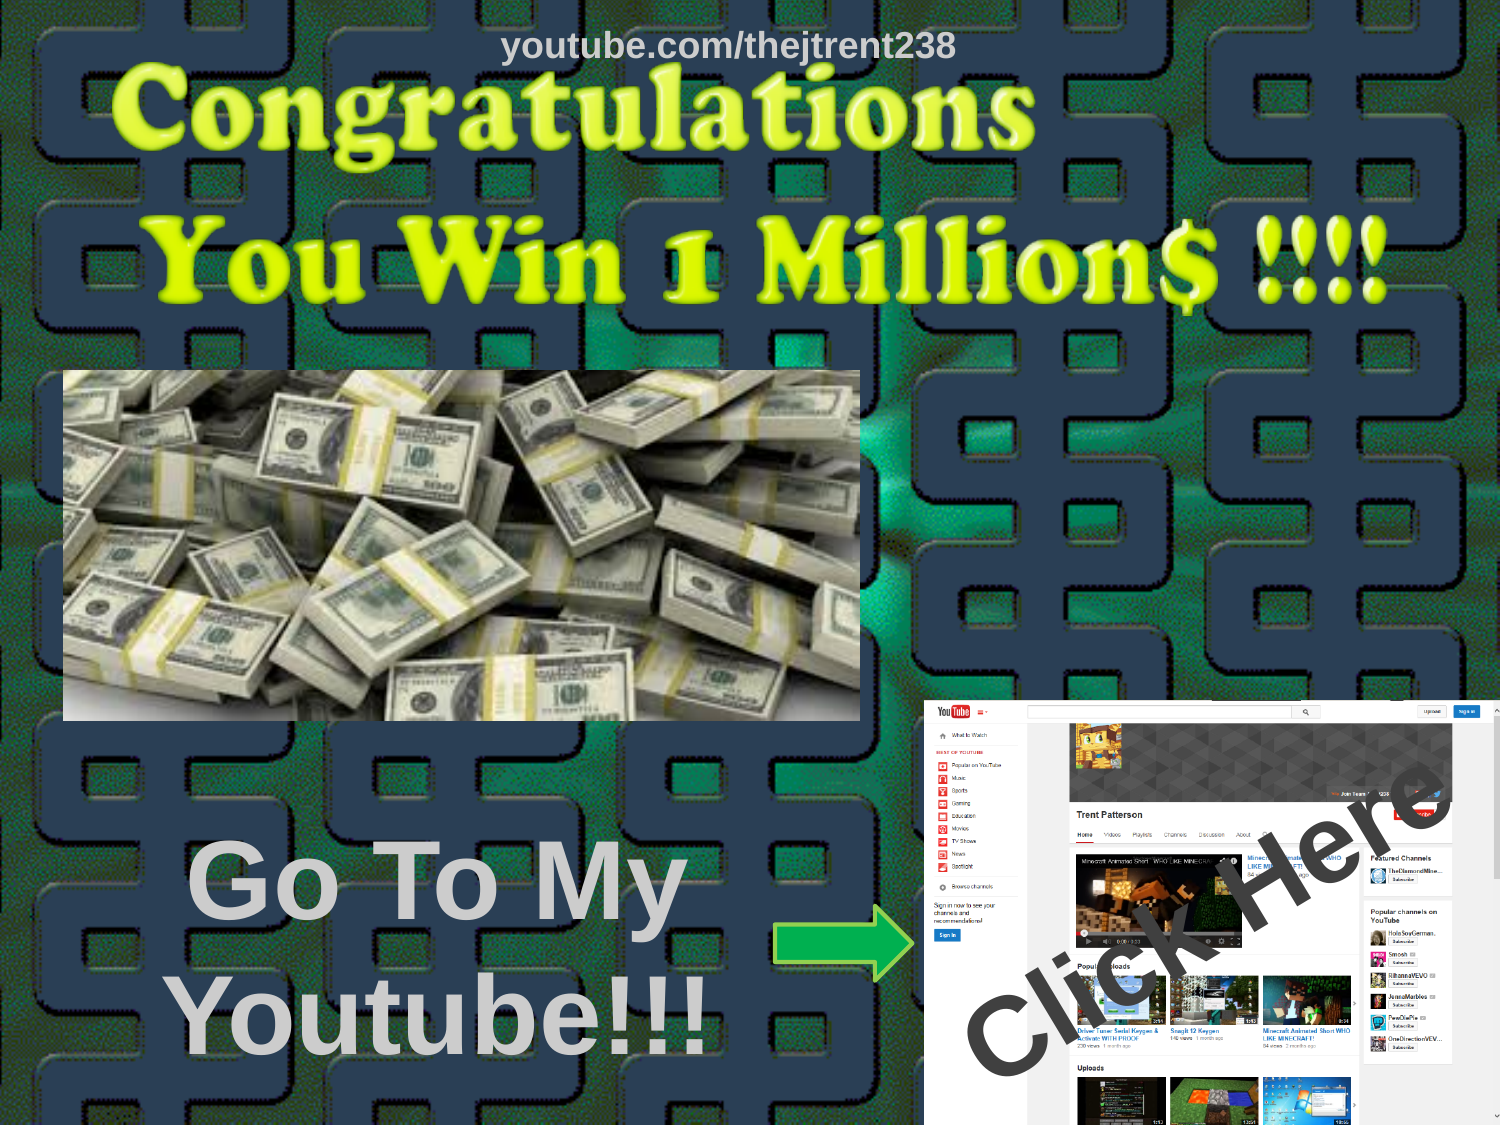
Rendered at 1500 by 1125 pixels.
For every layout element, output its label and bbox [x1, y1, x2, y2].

list [62, 369, 860, 721]
picture [0, 0, 1500, 1125]
